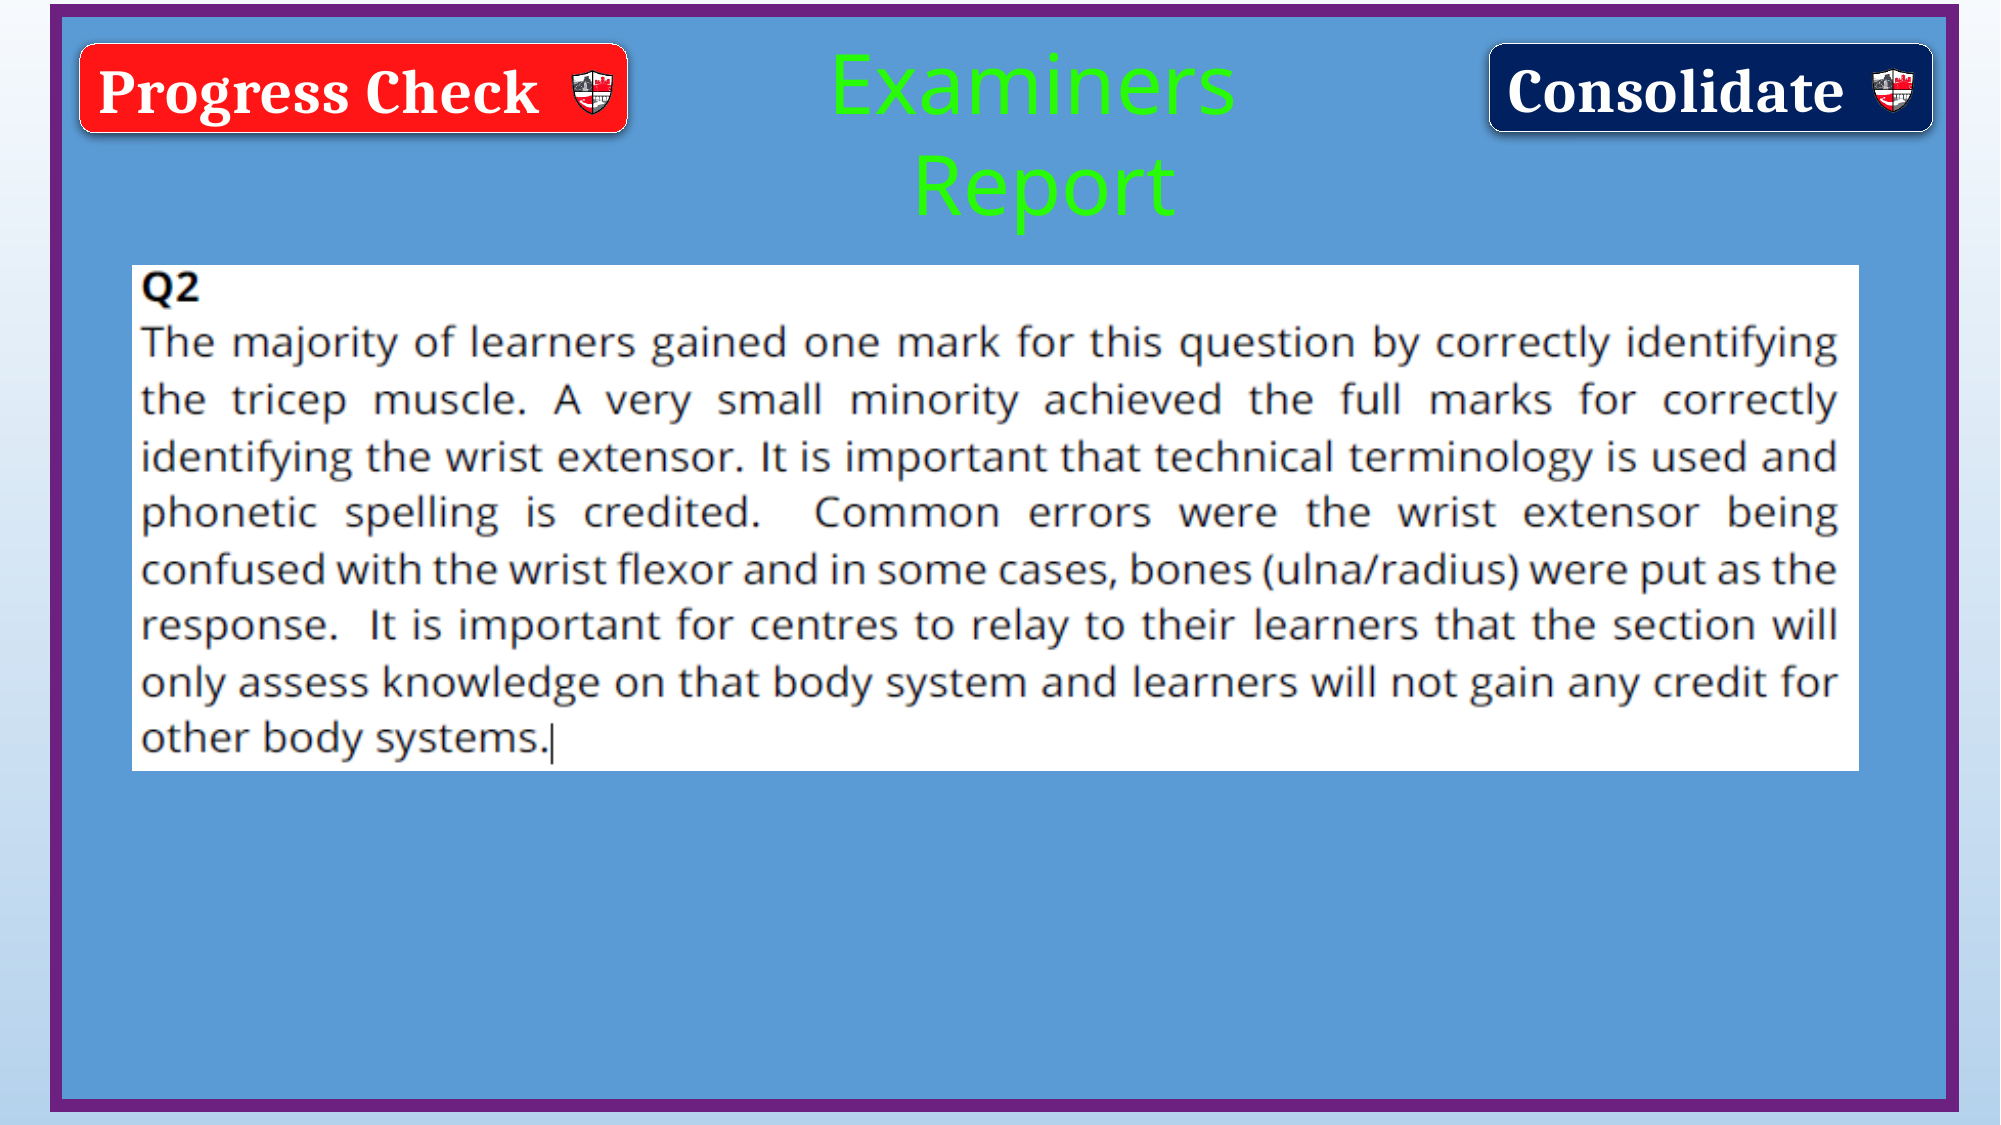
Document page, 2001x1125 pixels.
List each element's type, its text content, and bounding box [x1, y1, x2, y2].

picture [1869, 66, 1916, 116]
text_box Progress Check [79, 43, 628, 133]
text_box Consolidate [1489, 43, 1933, 132]
picture [132, 265, 1859, 771]
text_box Examiners Report [813, 24, 1275, 239]
picture [569, 68, 615, 119]
text_box [55, 10, 1954, 1107]
